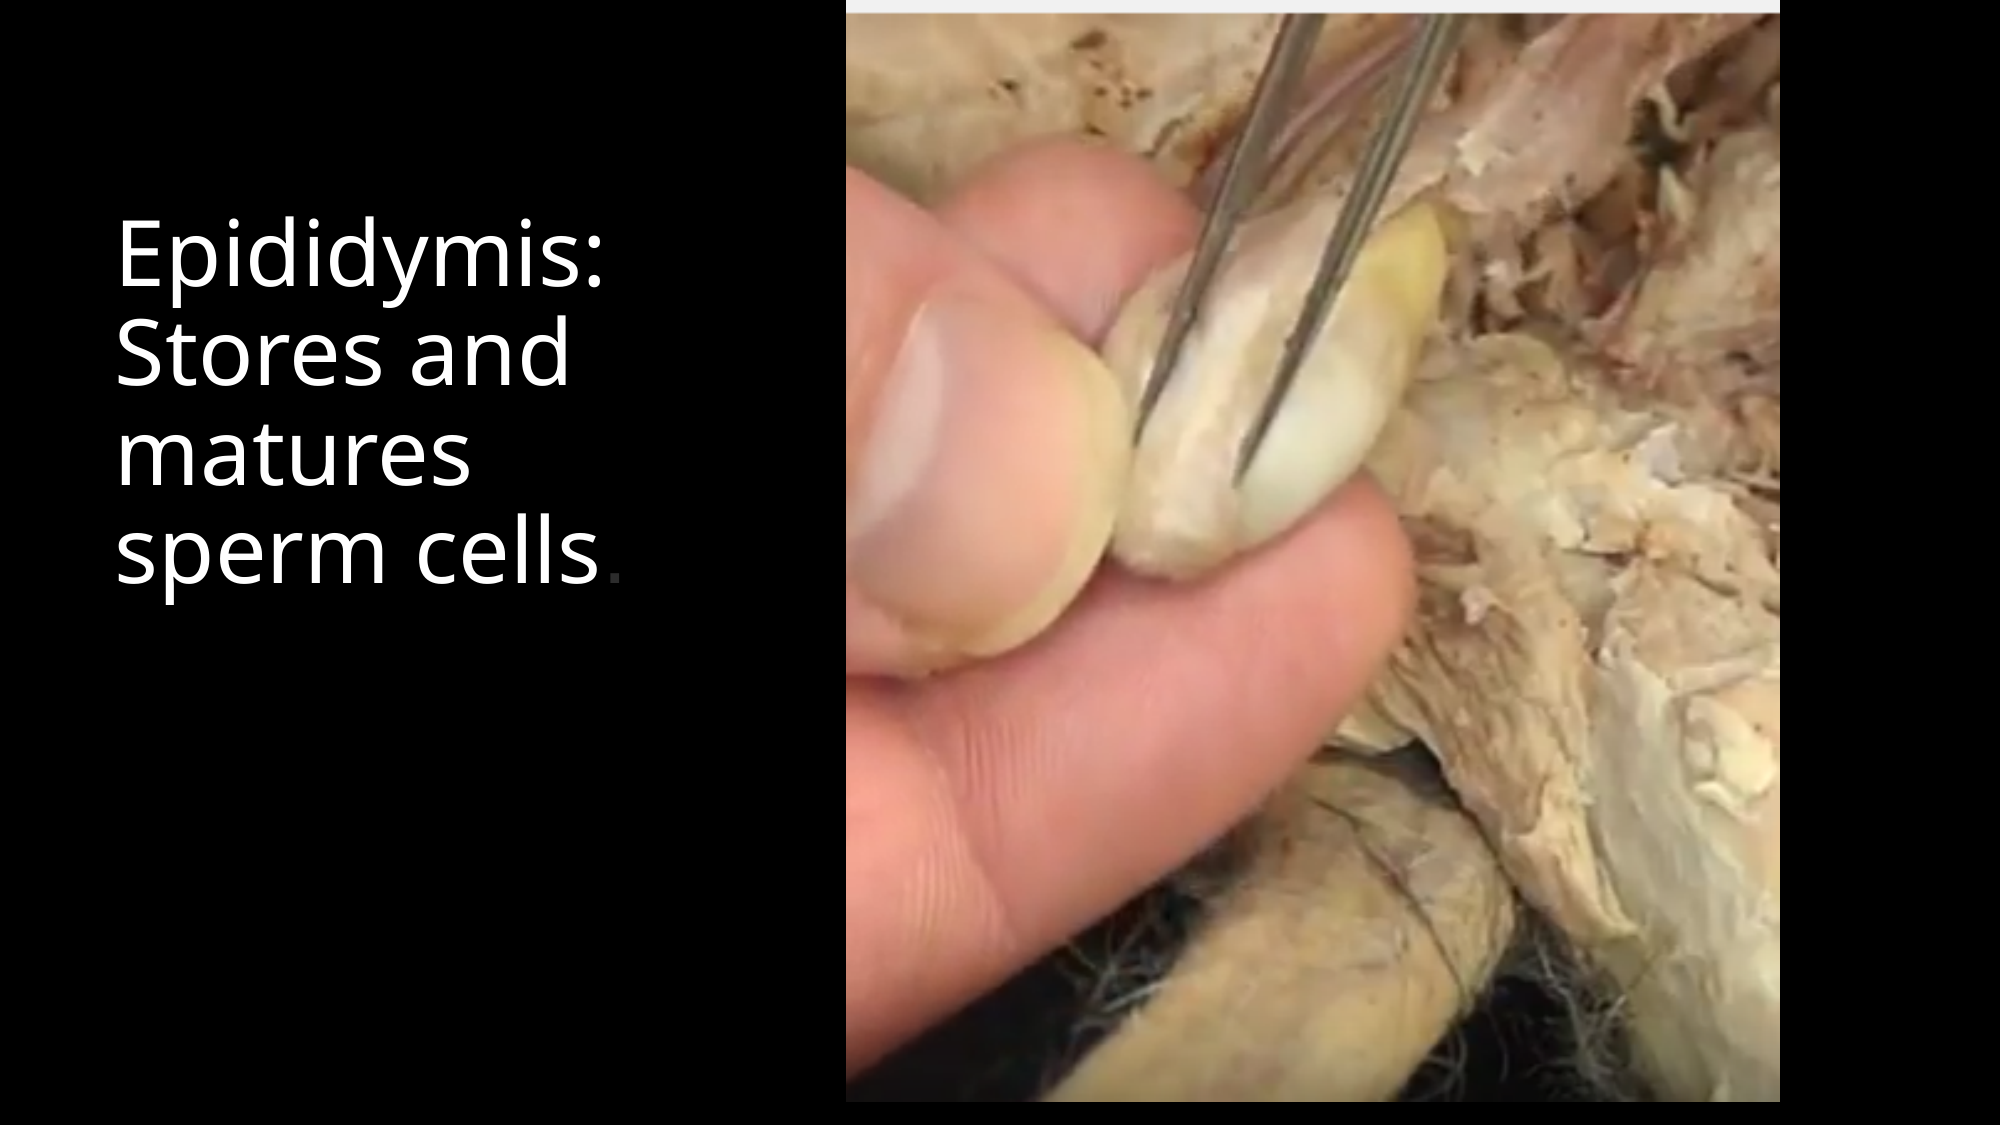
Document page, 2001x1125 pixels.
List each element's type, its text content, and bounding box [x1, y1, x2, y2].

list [846, 0, 1780, 1102]
title Epididymis: Stores and matures sperm cells. [99, 59, 656, 961]
